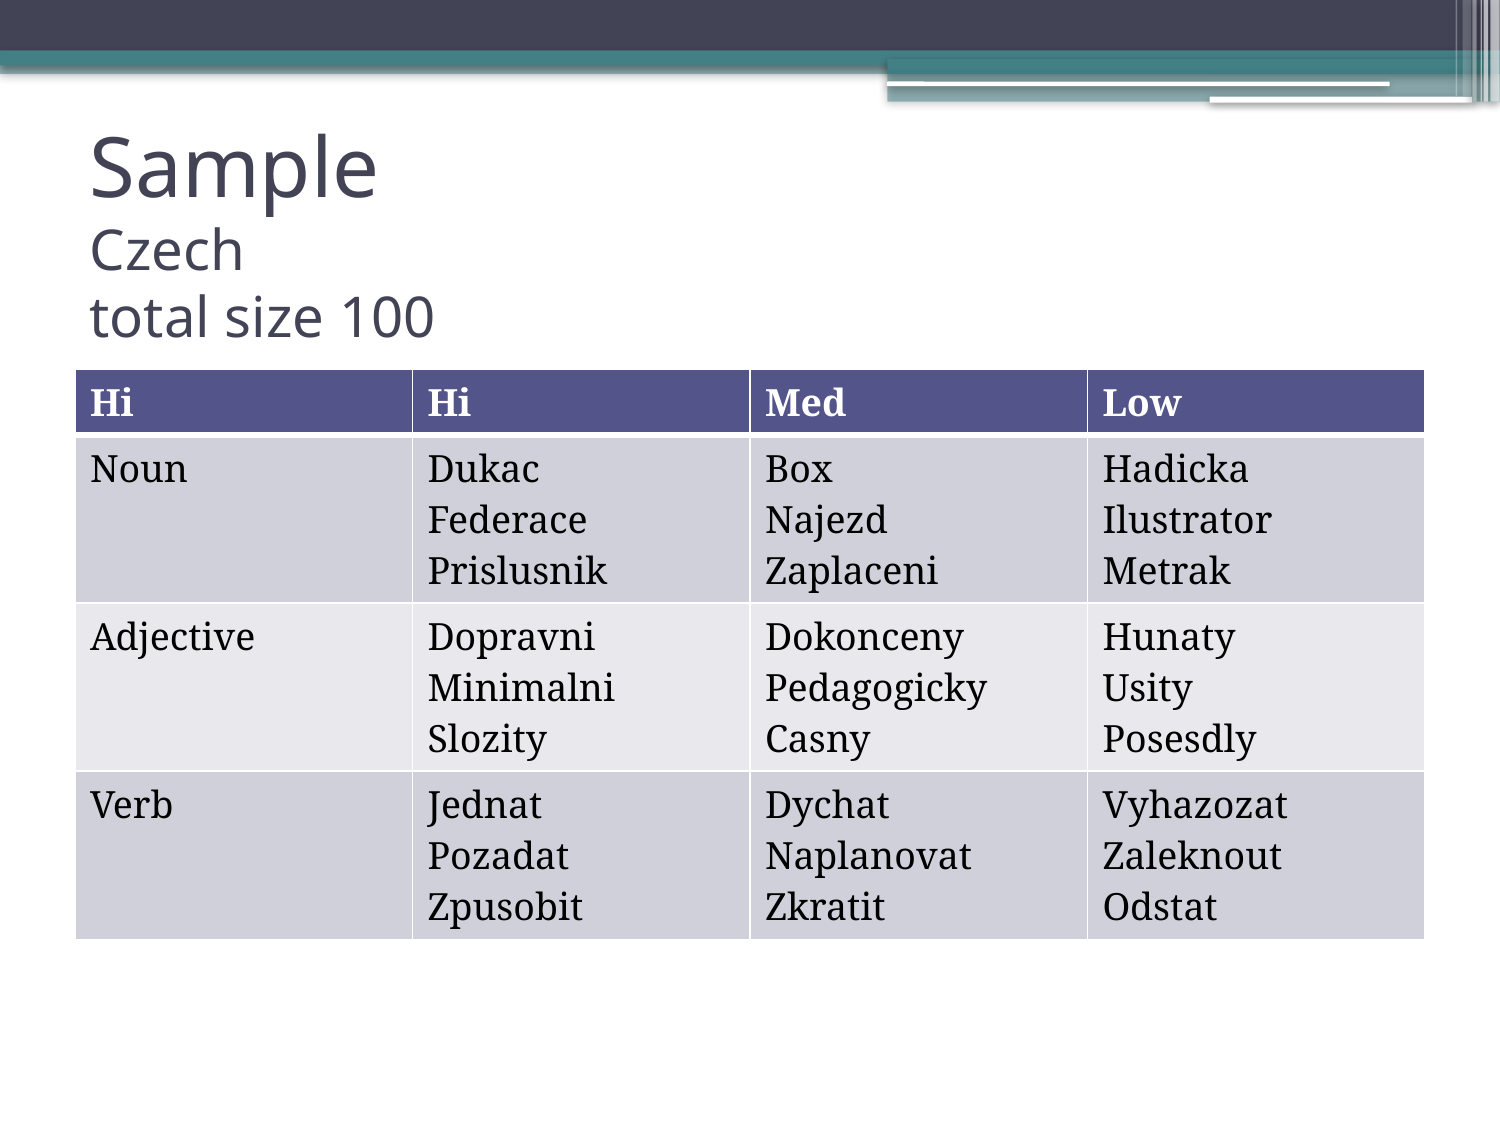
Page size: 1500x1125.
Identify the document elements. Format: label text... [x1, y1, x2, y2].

table_cell Adjective [76, 604, 412, 770]
table_cell Dopravni Minimalni Slozity [413, 604, 749, 770]
table_cell Verb [76, 772, 412, 939]
table_cell Dychat Naplanovat Zkratit [751, 772, 1087, 939]
title Sample Czech total size 100 [75, 99, 1425, 363]
table_cell Dukac Federace Prislusnik [413, 438, 749, 602]
table_header Hi [413, 370, 749, 432]
table_cell Hadicka Ilustrator Metrak [1088, 438, 1424, 602]
table_cell Box Najezd Zaplaceni [751, 438, 1087, 602]
table_header Hi [76, 370, 412, 432]
table_cell Dokonceny Pedagogicky Casny [751, 604, 1087, 770]
table_cell Jednat Pozadat Zpusobit [413, 772, 749, 939]
table_cell Hunaty Usity Posesdly [1088, 604, 1424, 770]
table_header Med [751, 370, 1087, 432]
table_cell Vyhazozat Zaleknout Odstat [1088, 772, 1424, 939]
table_header Low [1088, 370, 1424, 432]
table_cell Noun [76, 438, 412, 602]
